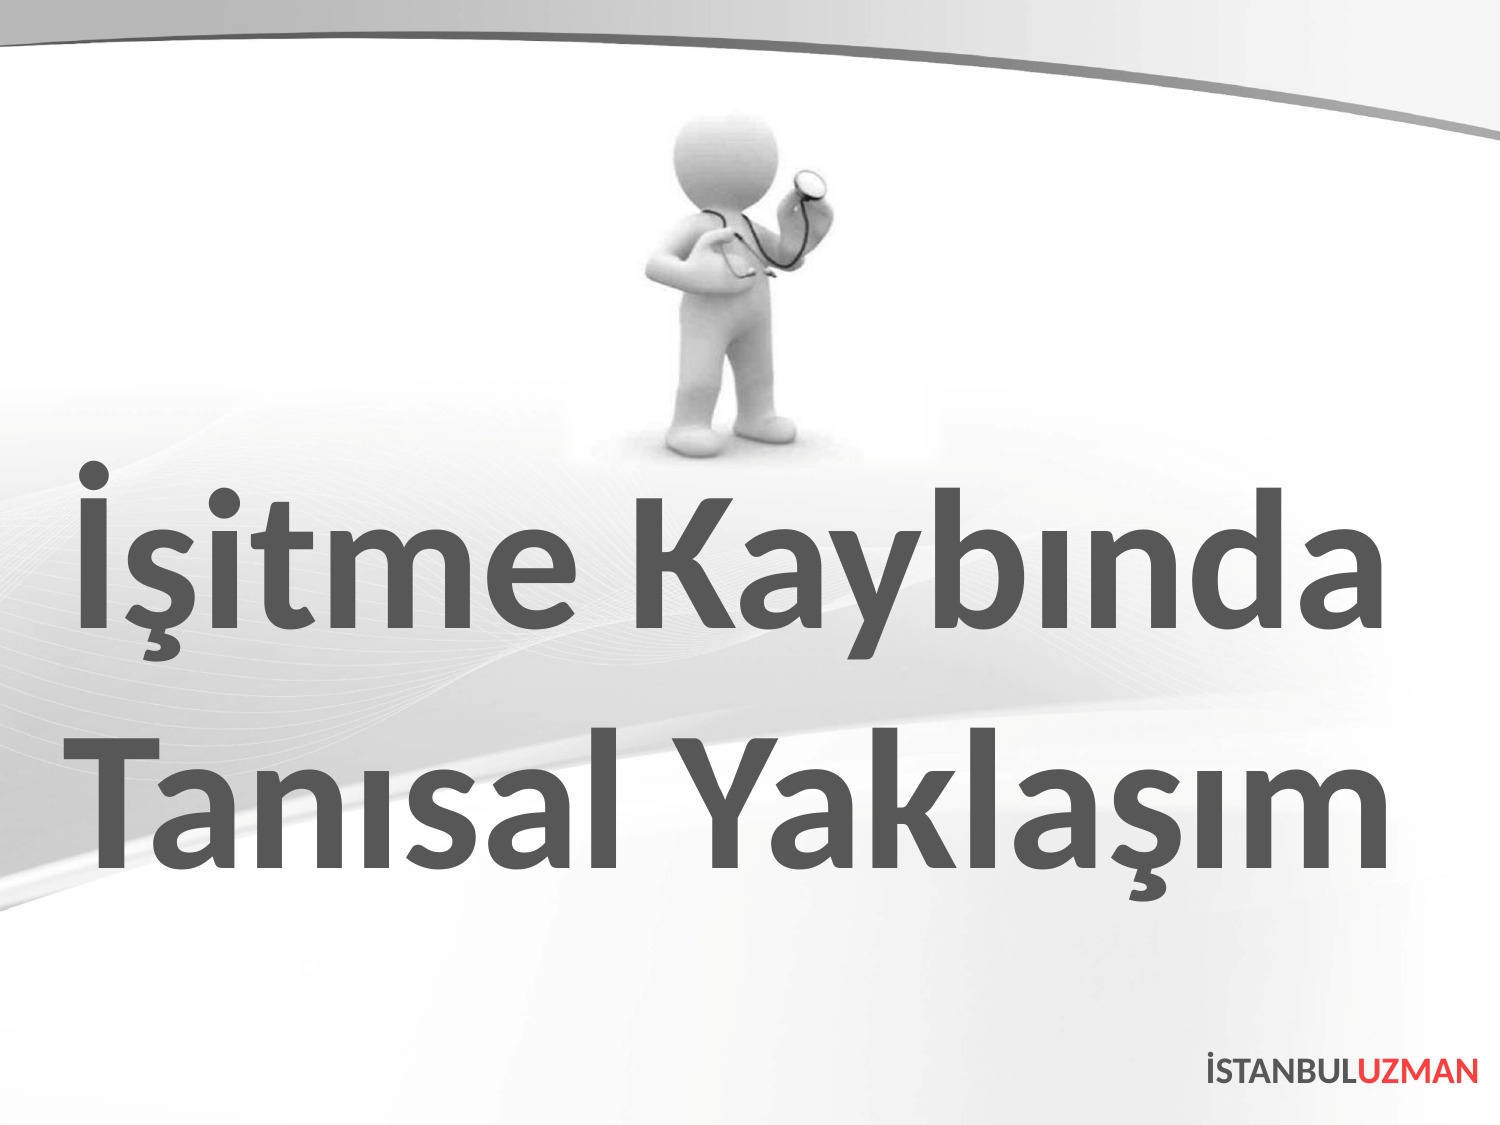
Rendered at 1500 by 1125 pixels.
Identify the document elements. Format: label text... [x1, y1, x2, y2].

text_box İşitme Kaybında Tanısal Yaklaşım [9, 428, 1492, 908]
picture [0, 0, 1500, 1125]
text_box İSTANBULUZMAN [1133, 1046, 1480, 1125]
